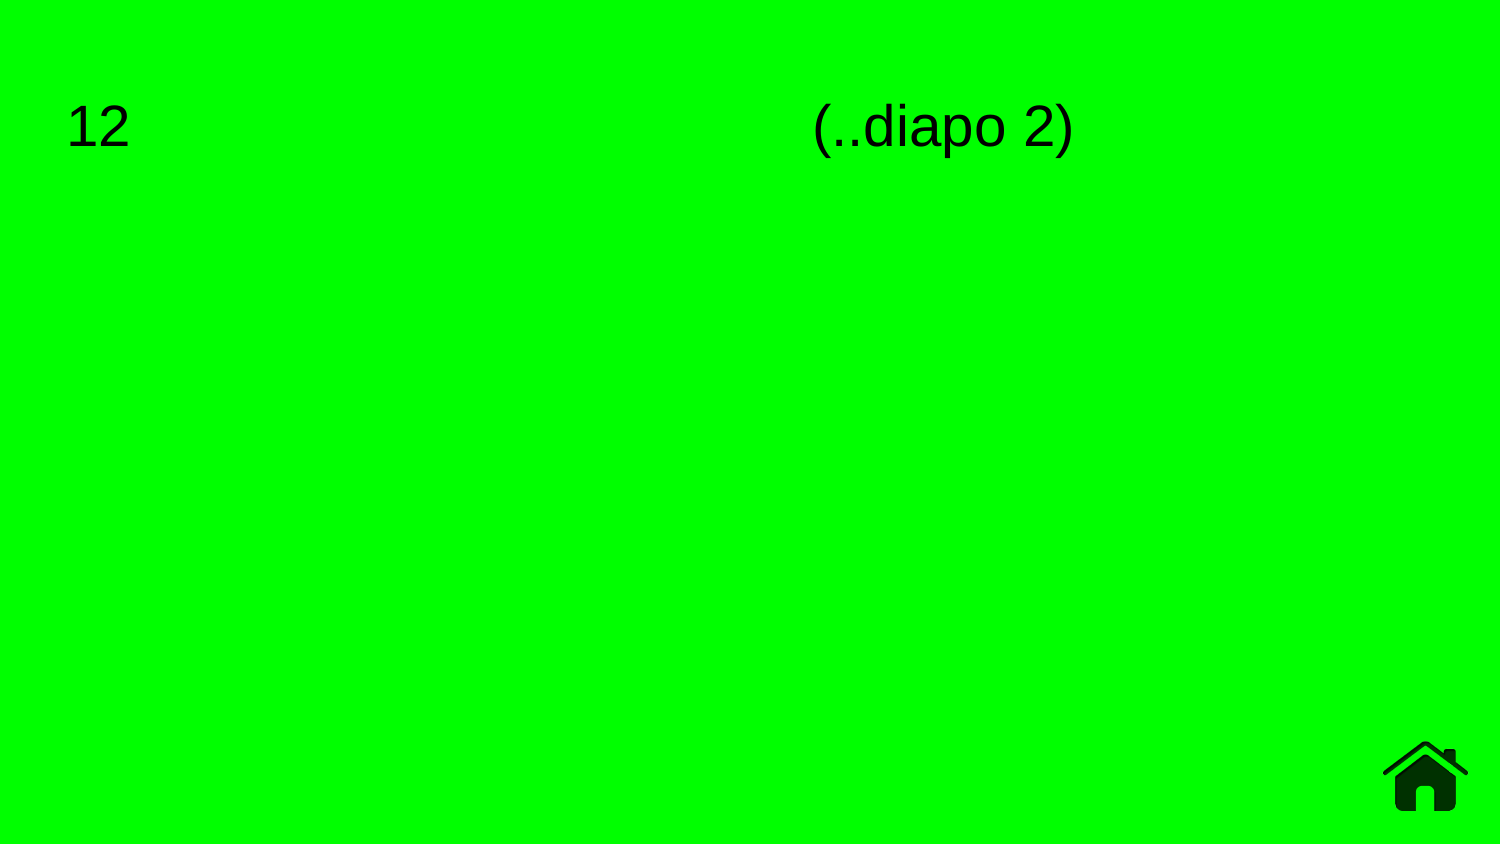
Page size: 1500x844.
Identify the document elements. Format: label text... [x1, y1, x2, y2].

title 12 (..diapo 2) [51, 72, 1449, 167]
picture [1378, 724, 1473, 819]
